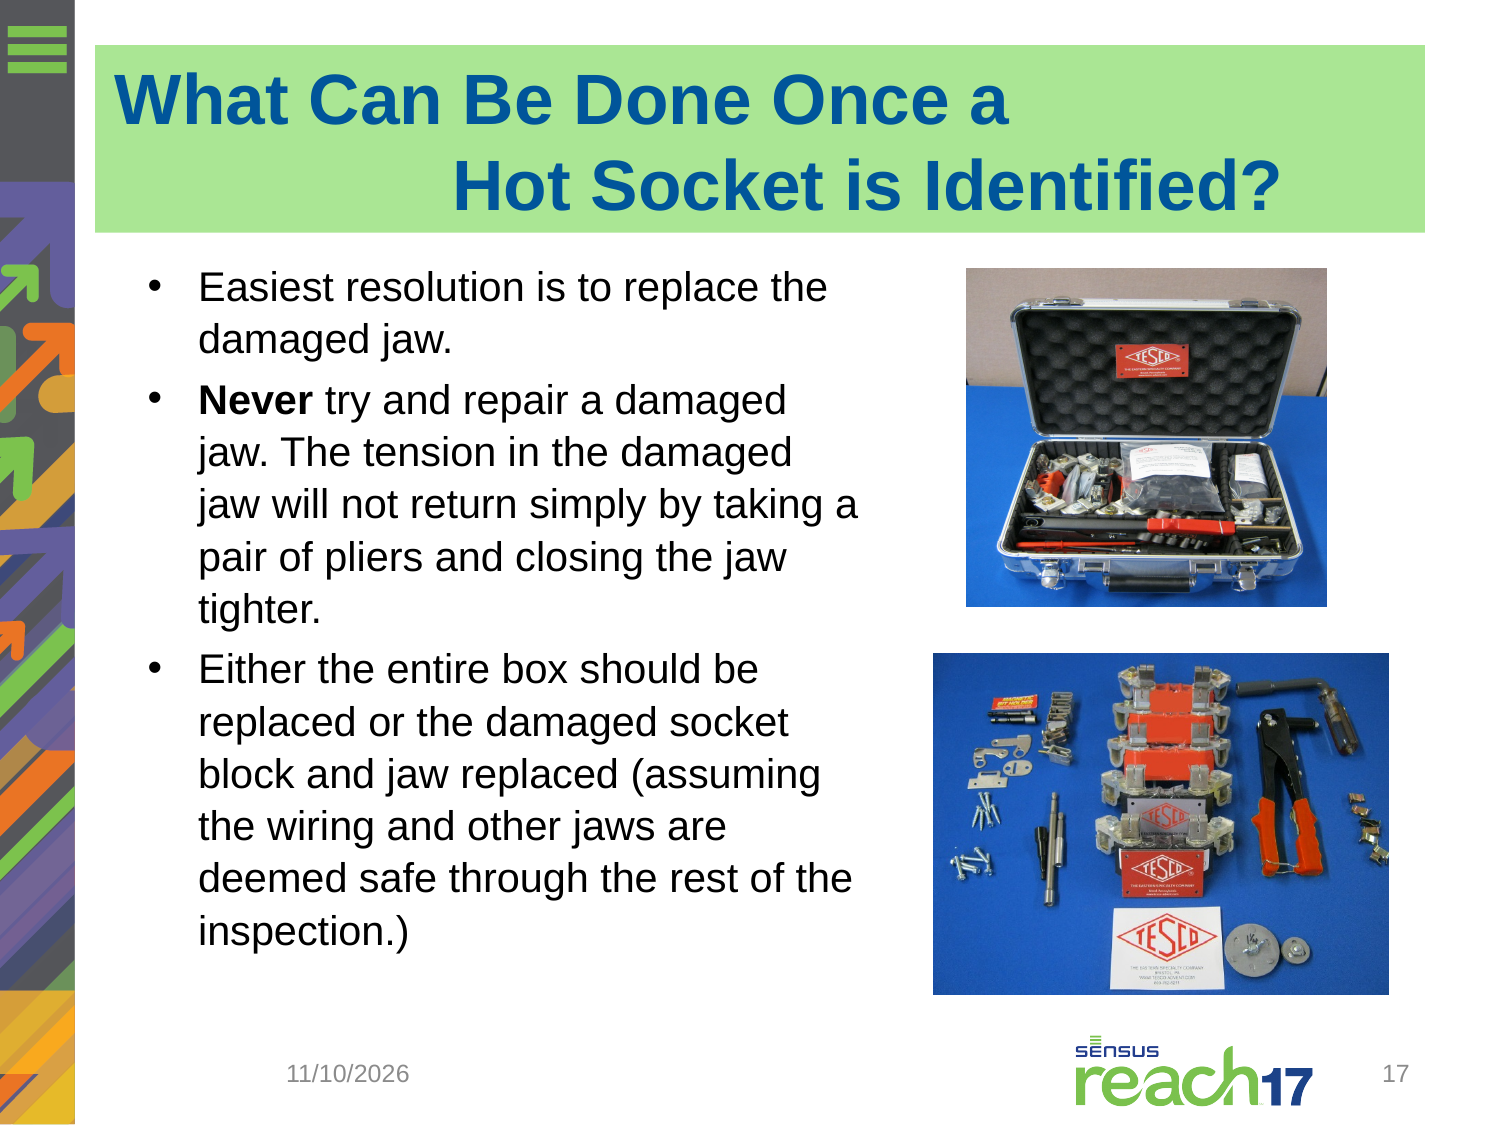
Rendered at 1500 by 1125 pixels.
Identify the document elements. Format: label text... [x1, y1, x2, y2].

picture [933, 653, 1390, 996]
picture [966, 267, 1328, 607]
text_box Easiest resolution is to replace the damaged jaw. Never try and repair a damaged jaw. The tension in the damaged jaw will not return simply by taking a pair of pliers and closing the jaw tighter. Either the entire box should be replaced or the damaged socket block and jaw replaced (assuming the wiring and other jaws are deemed safe through the rest of the inspection.) [132, 249, 881, 963]
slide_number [75, 1042, 425, 1103]
slide_number 17 [1074, 1042, 1425, 1103]
picture [0, 0, 75, 1125]
title What Can Be Done Once a Hot Socket is Identified? [95, 45, 1425, 233]
picture [1070, 1031, 1321, 1112]
